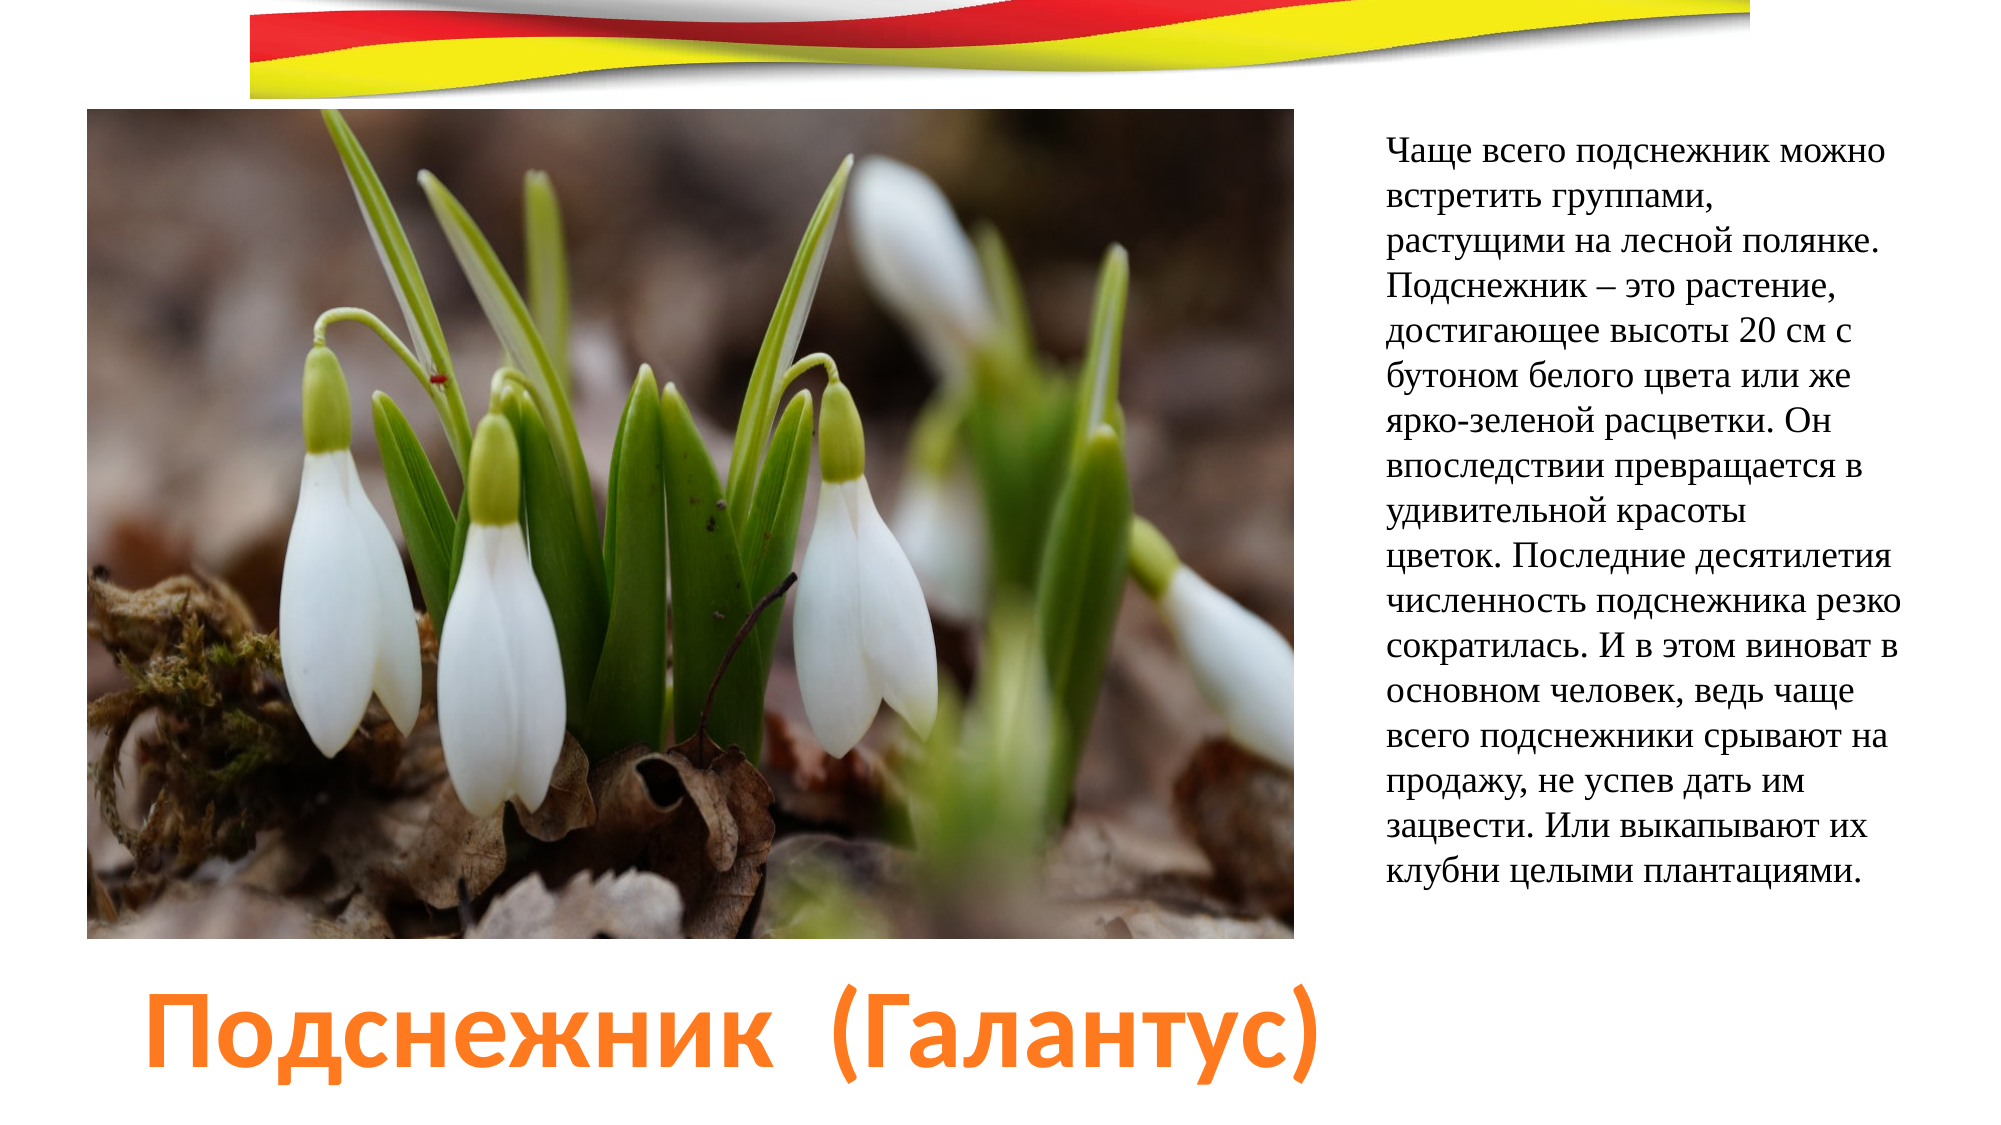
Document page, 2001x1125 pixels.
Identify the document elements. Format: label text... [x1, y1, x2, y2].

text_box Чаще всего подснежник можно встретить группами, растущими на лесной полянке. Подснежник – это растение, достигающее высоты 20 см с бутоном белого цвета или же ярко-зеленой расцветки. Он впоследствии превращается в удивительной красоты цветок. Последние десятилетия численность подснежника резко сократилась. И в этом виноват в основном человек, ведь чаще всего подснежники срывают на продажу, не успев дать им зацвести. Или выкапывают их клубни целыми плантациями. [1371, 117, 1918, 898]
picture [249, 0, 1750, 99]
picture [87, 109, 1294, 939]
text_box Подснежник (Галантус) [128, 948, 1341, 1098]
